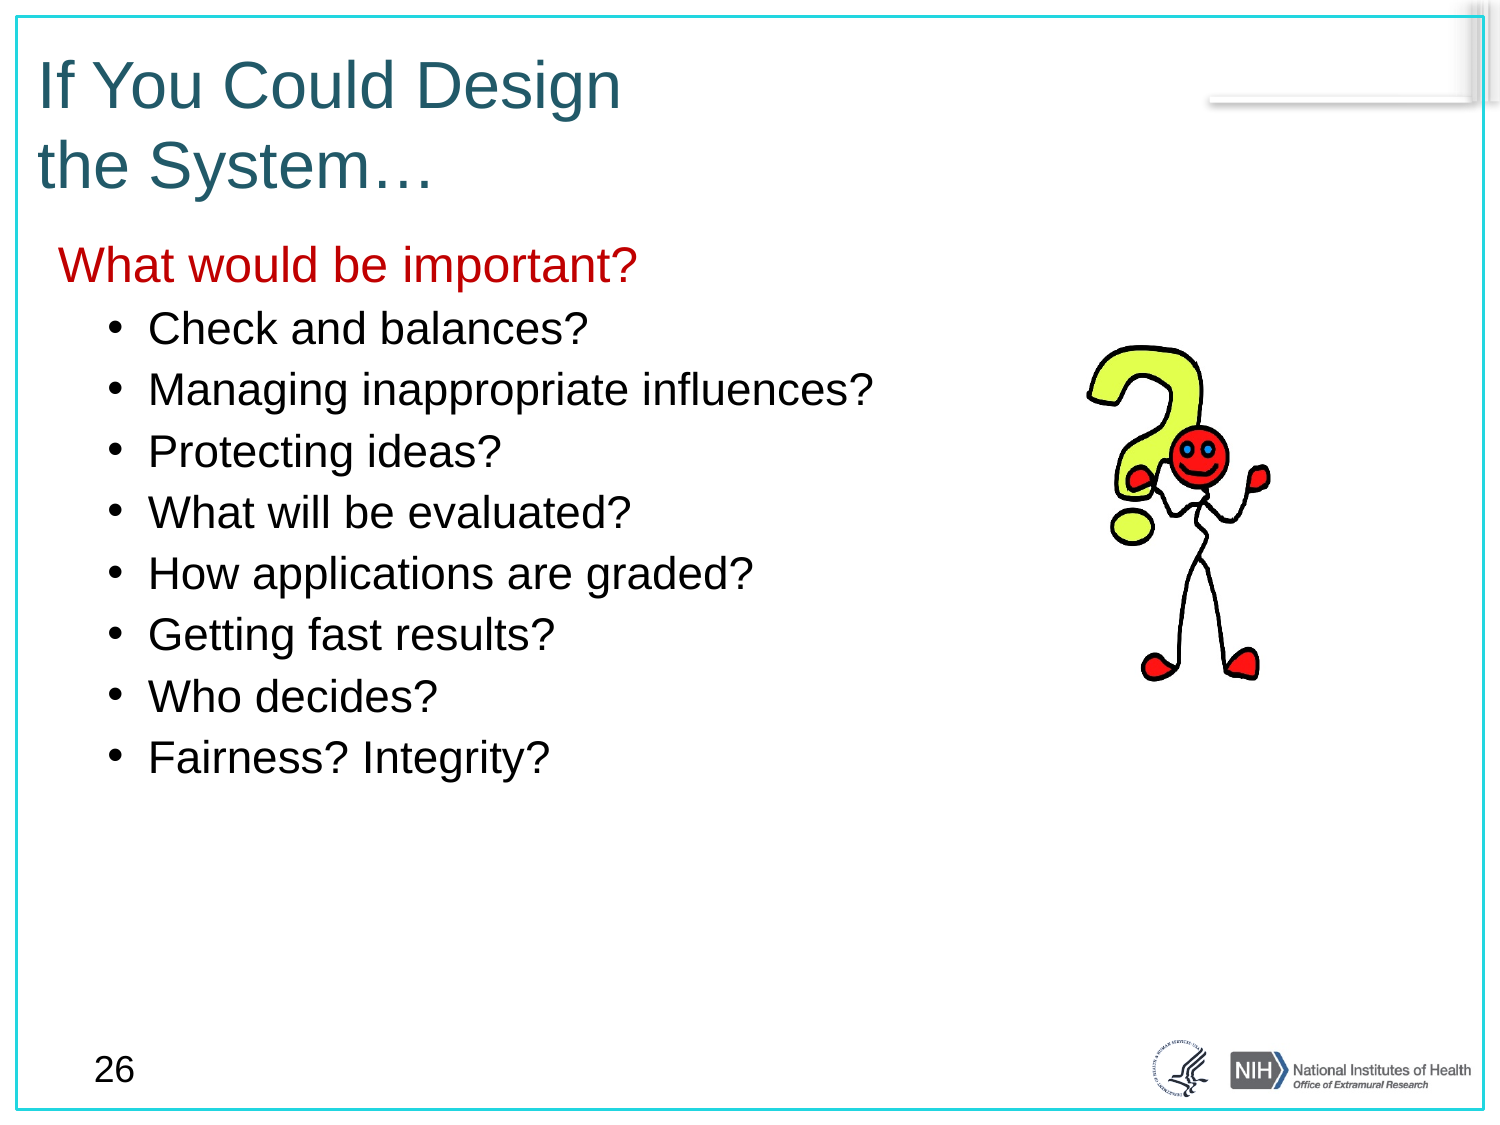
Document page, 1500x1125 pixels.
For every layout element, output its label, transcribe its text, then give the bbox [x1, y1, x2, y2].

title If You Could Design the System… [22, 34, 1473, 210]
picture [981, 262, 1370, 776]
picture [1224, 1043, 1475, 1094]
list What would be important? Check and balances? Managing inappropriate influences? Protecting ideas? What will be evaluated? How applications are graded? Getting fast results? Who decides? Fairness? Integrity? [24, 224, 1376, 901]
slide_number 26 [24, 1037, 150, 1098]
